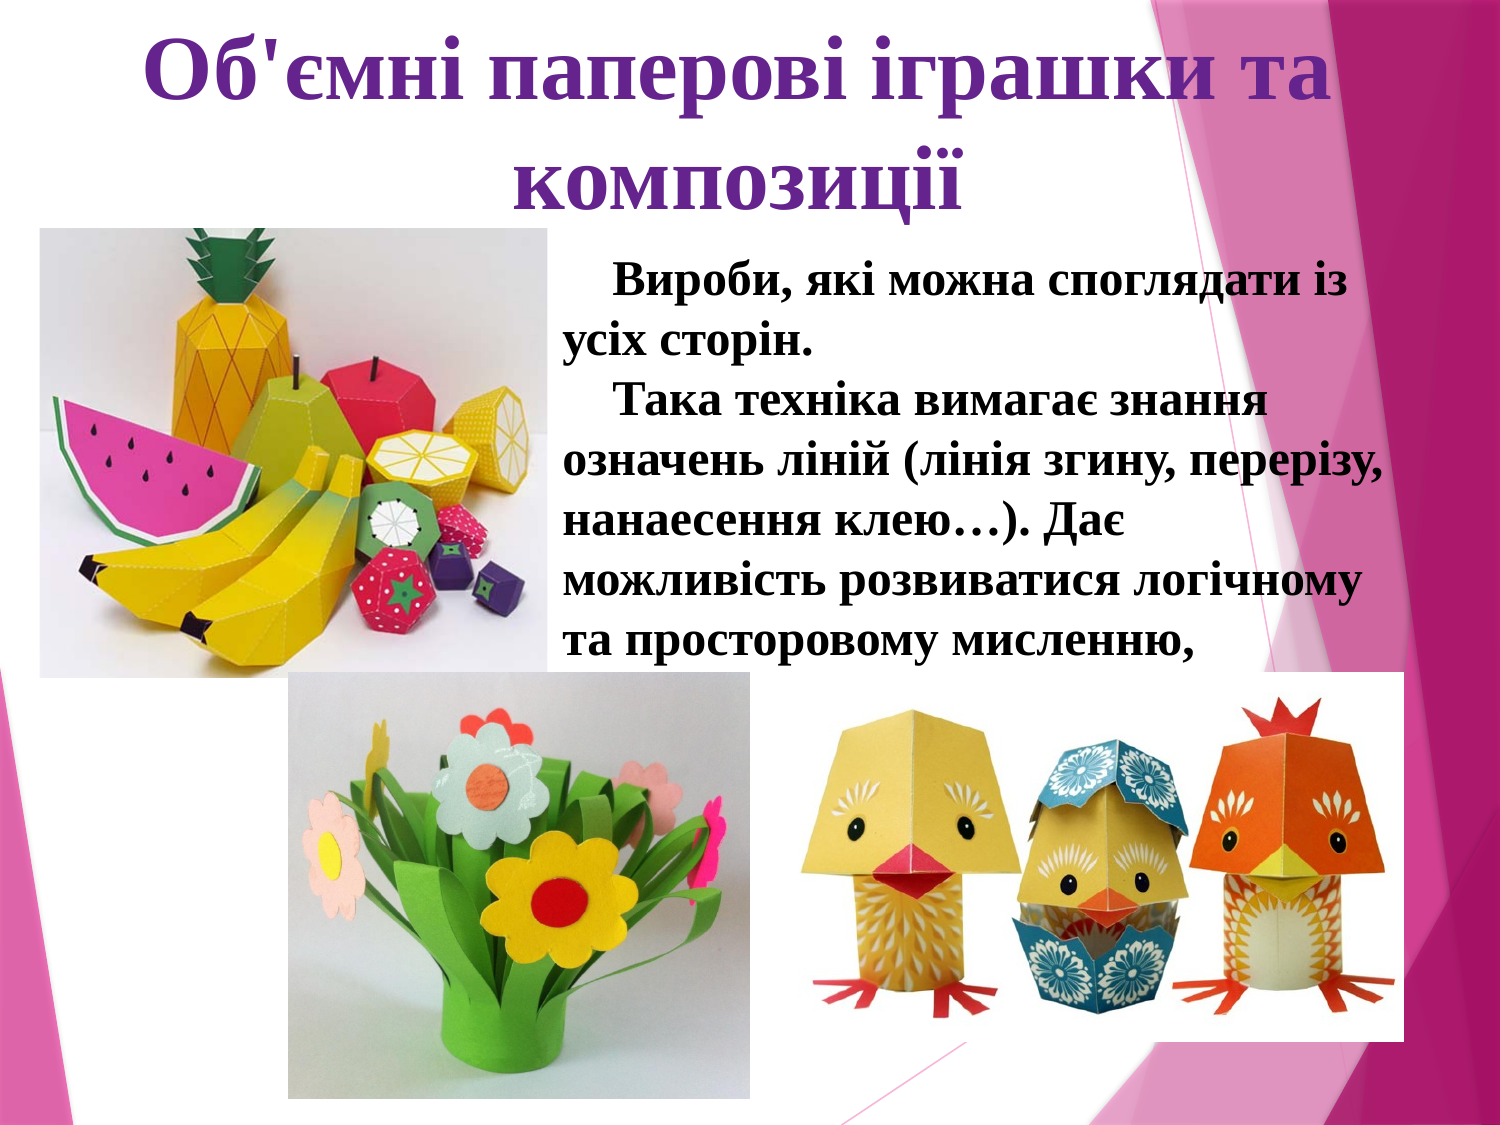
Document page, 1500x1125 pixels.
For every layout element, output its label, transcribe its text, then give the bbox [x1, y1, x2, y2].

text_box [111, 0, 1388, 215]
picture [288, 671, 751, 1100]
picture [792, 671, 1405, 1043]
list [39, 228, 548, 679]
text_box Вироби, які можна споглядати із усіх сторін. Така техніка вимагає знання означень ліній (лінія згину, перерізу, нанаесення клею…). Дає можливість розвиватися логічному та просторовому мисленню, [553, 238, 1399, 673]
title Об'ємні паперові іграшки та композиції [99, 0, 1376, 225]
